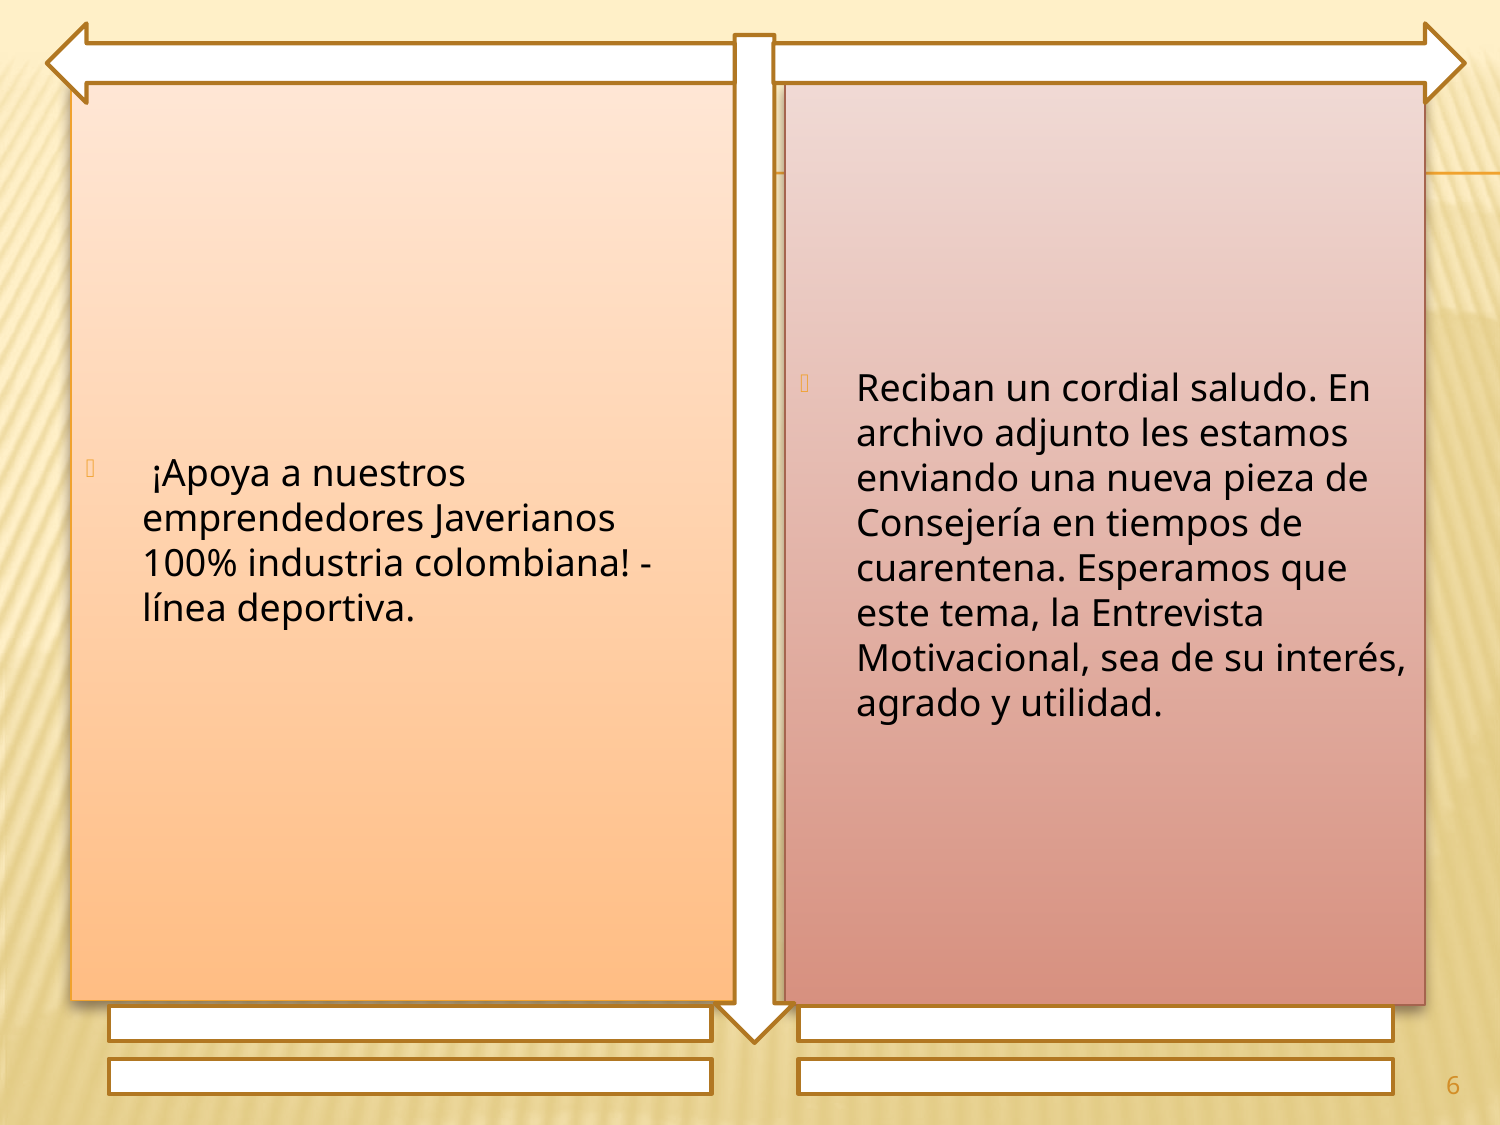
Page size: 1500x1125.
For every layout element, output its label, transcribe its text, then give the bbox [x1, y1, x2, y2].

text_box [712, 32, 797, 1046]
text_box [44, 21, 737, 105]
list ¡Apoya a nuestros emprendedores Javerianos 100% industria colombiana! - línea deportiva. [70, 86, 732, 1001]
text_box [796, 1004, 1395, 1043]
slide_number 6 [1350, 1062, 1475, 1103]
text_box [771, 21, 1467, 105]
list Reciban un cordial saludo. En archivo adjunto les estamos enviando una nueva pieza de Consejería en tiempos de cuarentena. Esperamos que este tema, la Entrevista Motivacional, sea de su interés, agrado y utilidad. [784, 86, 1426, 1006]
text_box [796, 1057, 1395, 1096]
text_box [107, 1004, 714, 1043]
text_box [107, 1057, 714, 1096]
